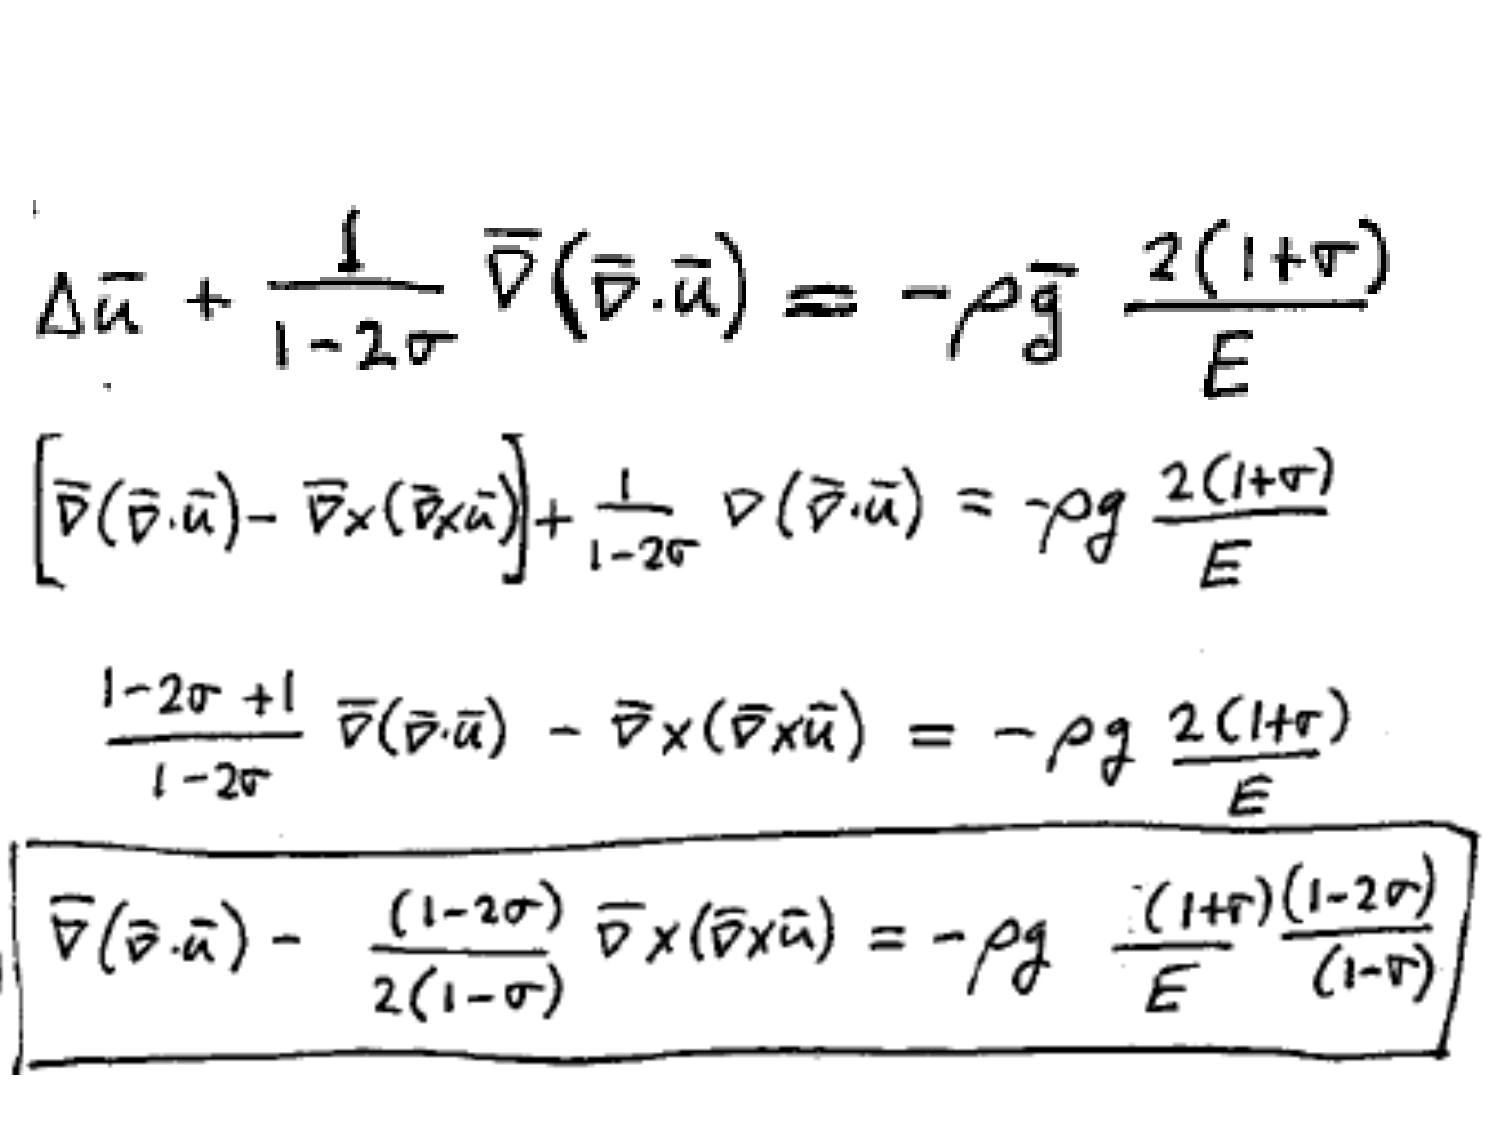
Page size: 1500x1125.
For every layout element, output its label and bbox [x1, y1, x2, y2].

picture [0, 421, 1489, 1076]
list [32, 199, 1404, 401]
